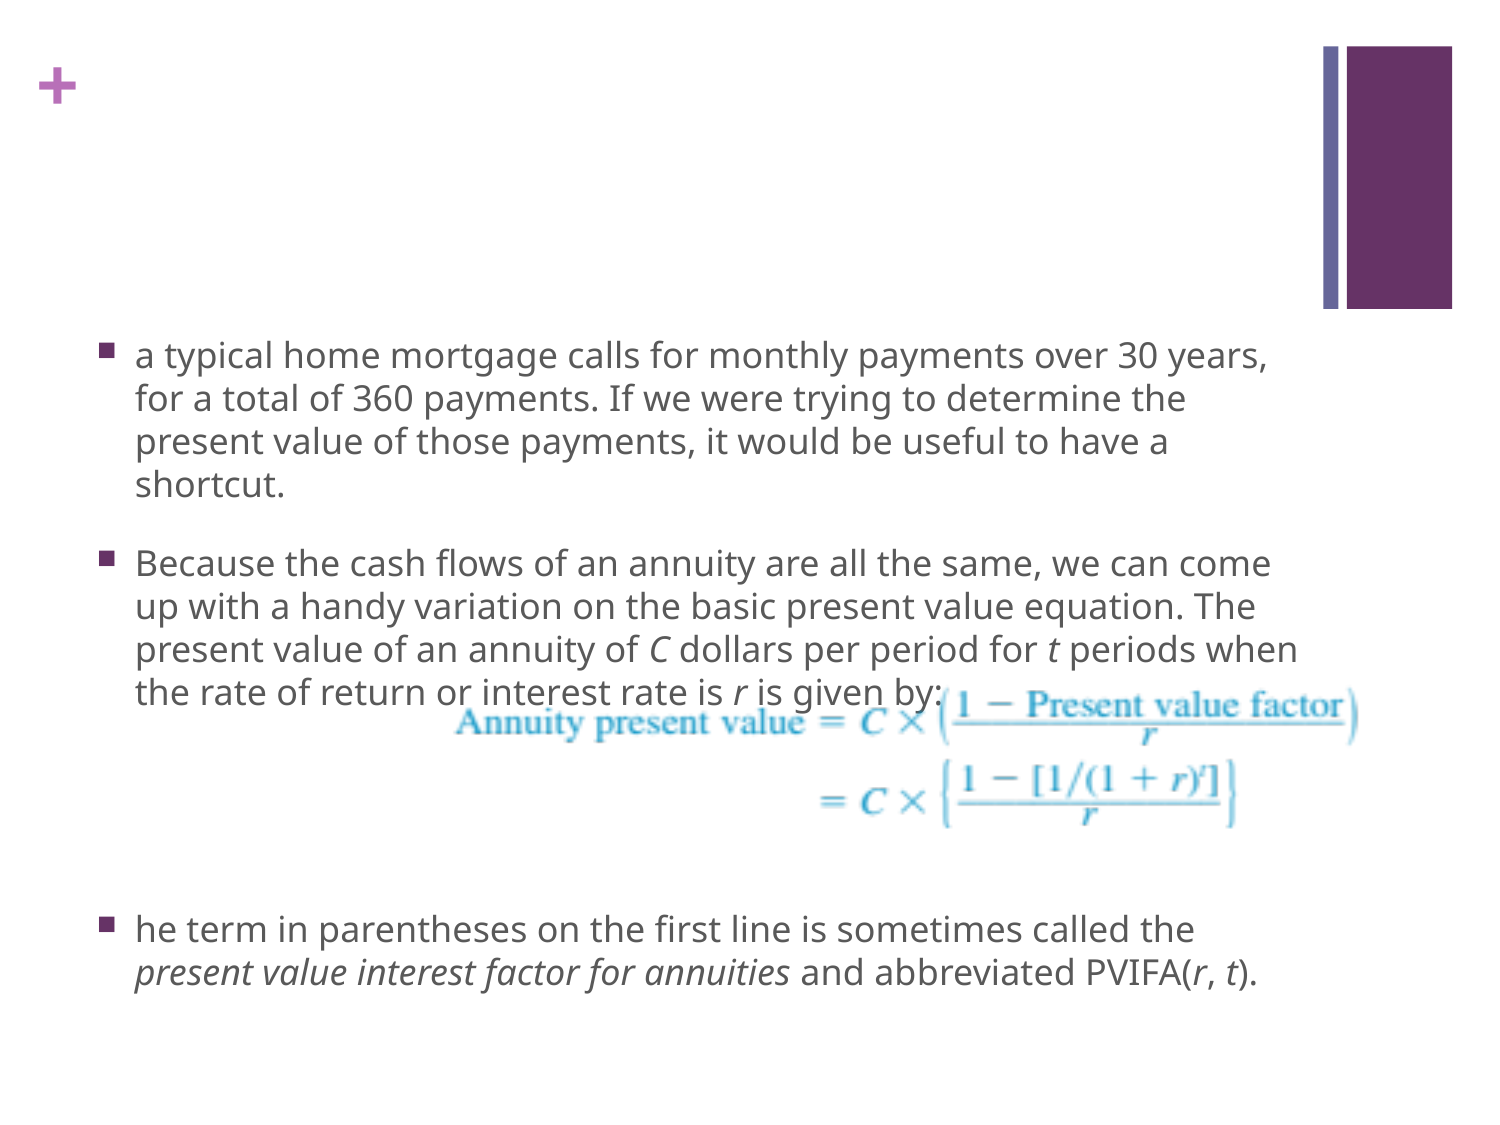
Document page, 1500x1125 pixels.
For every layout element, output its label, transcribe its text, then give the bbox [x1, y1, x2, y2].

list a typical home mortgage calls for monthly payments over 30 years, for a total of 360 payments. If we were trying to determine the present value of those payments, it would be useful to have a shortcut. Because the cash flows of an annuity are all the same, we can come up with a handy variation on the basic present value equation. The present value of an annuity of C dollars per period for t periods when the rate of return or interest rate is r is given by: he term in parentheses on the first line is sometimes called the present value interest factor for annuities and abbreviated PVIFA(r, t). [81, 324, 1322, 1005]
picture [418, 669, 1434, 844]
